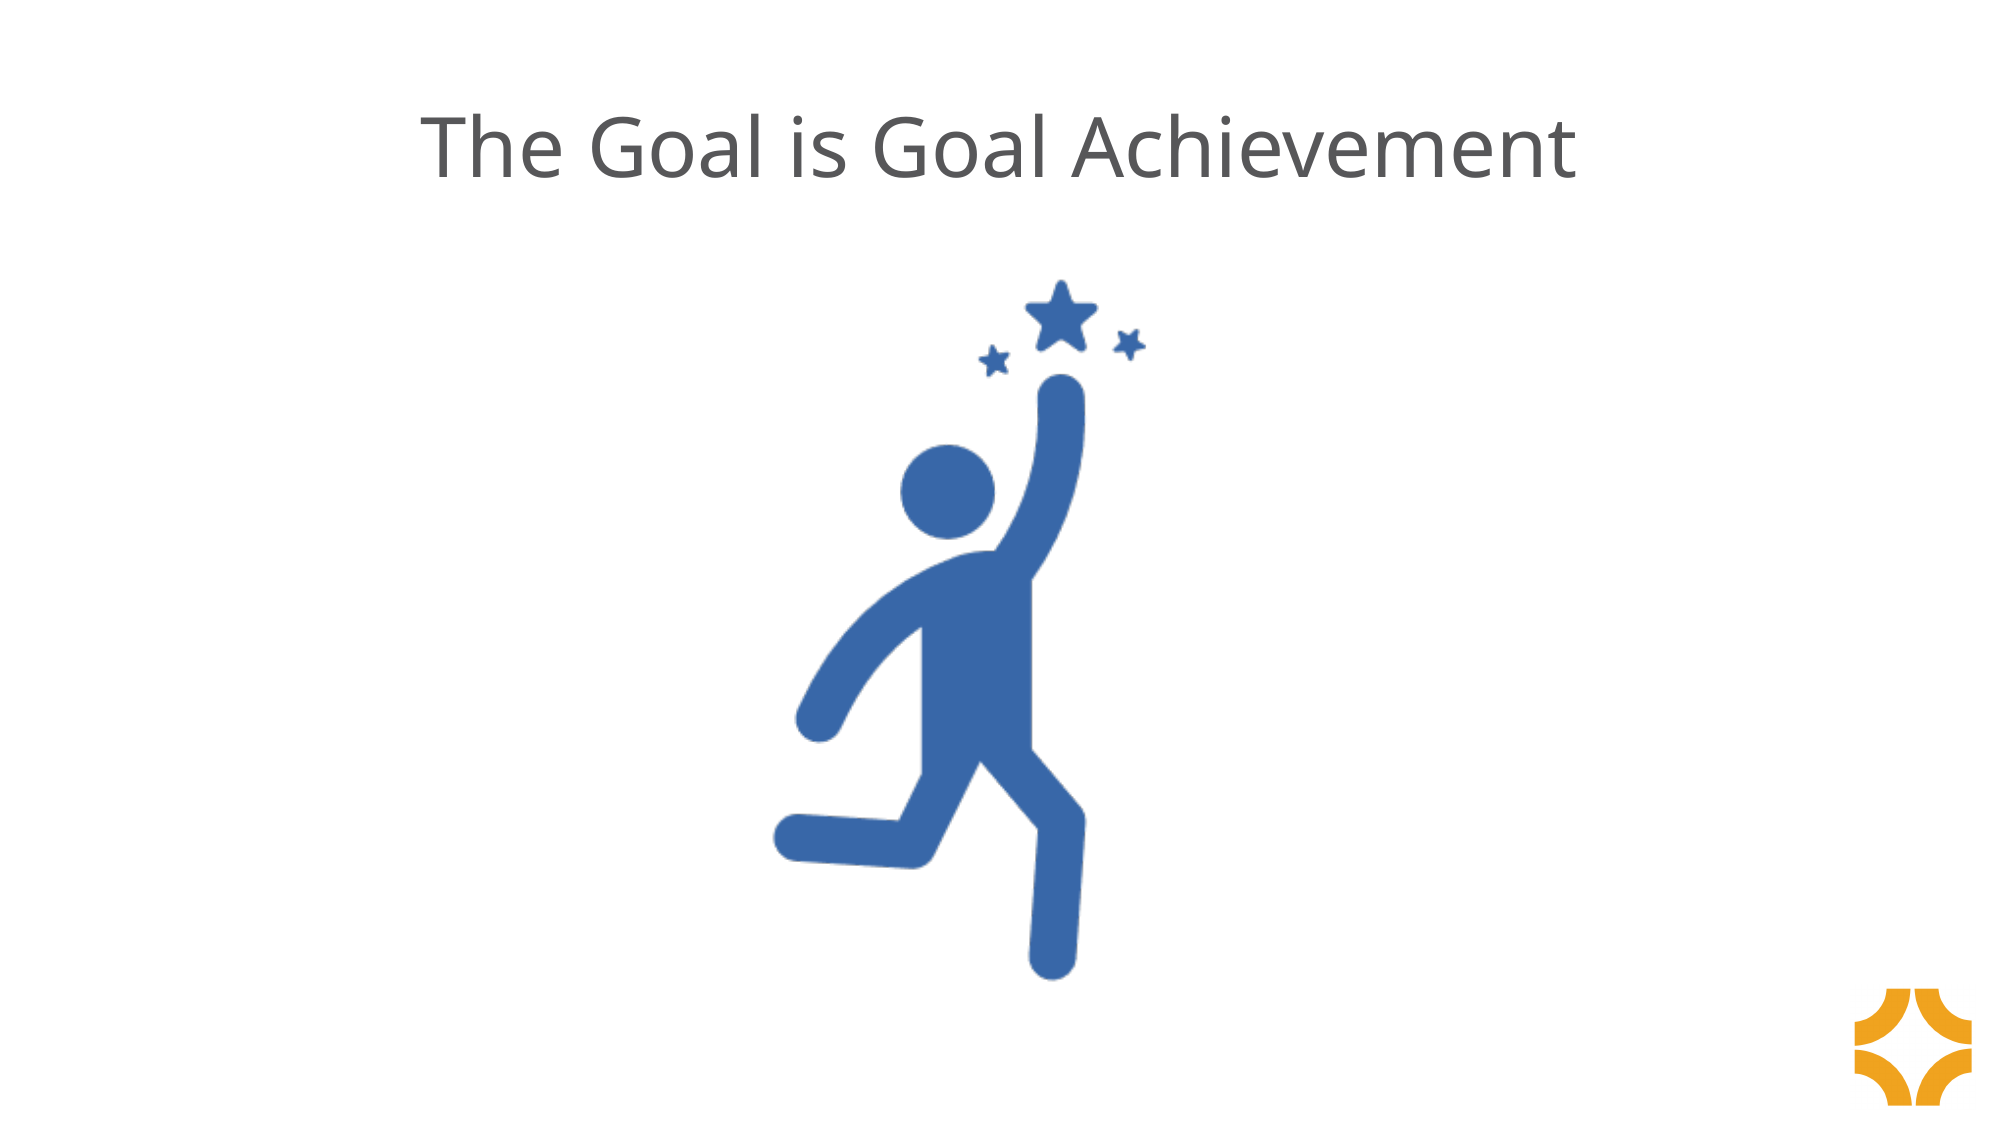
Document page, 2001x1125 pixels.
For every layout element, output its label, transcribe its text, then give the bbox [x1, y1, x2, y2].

text_box The Goal is Goal Achievement [217, 30, 1783, 258]
picture [596, 257, 1351, 1012]
picture [1849, 984, 1976, 1111]
